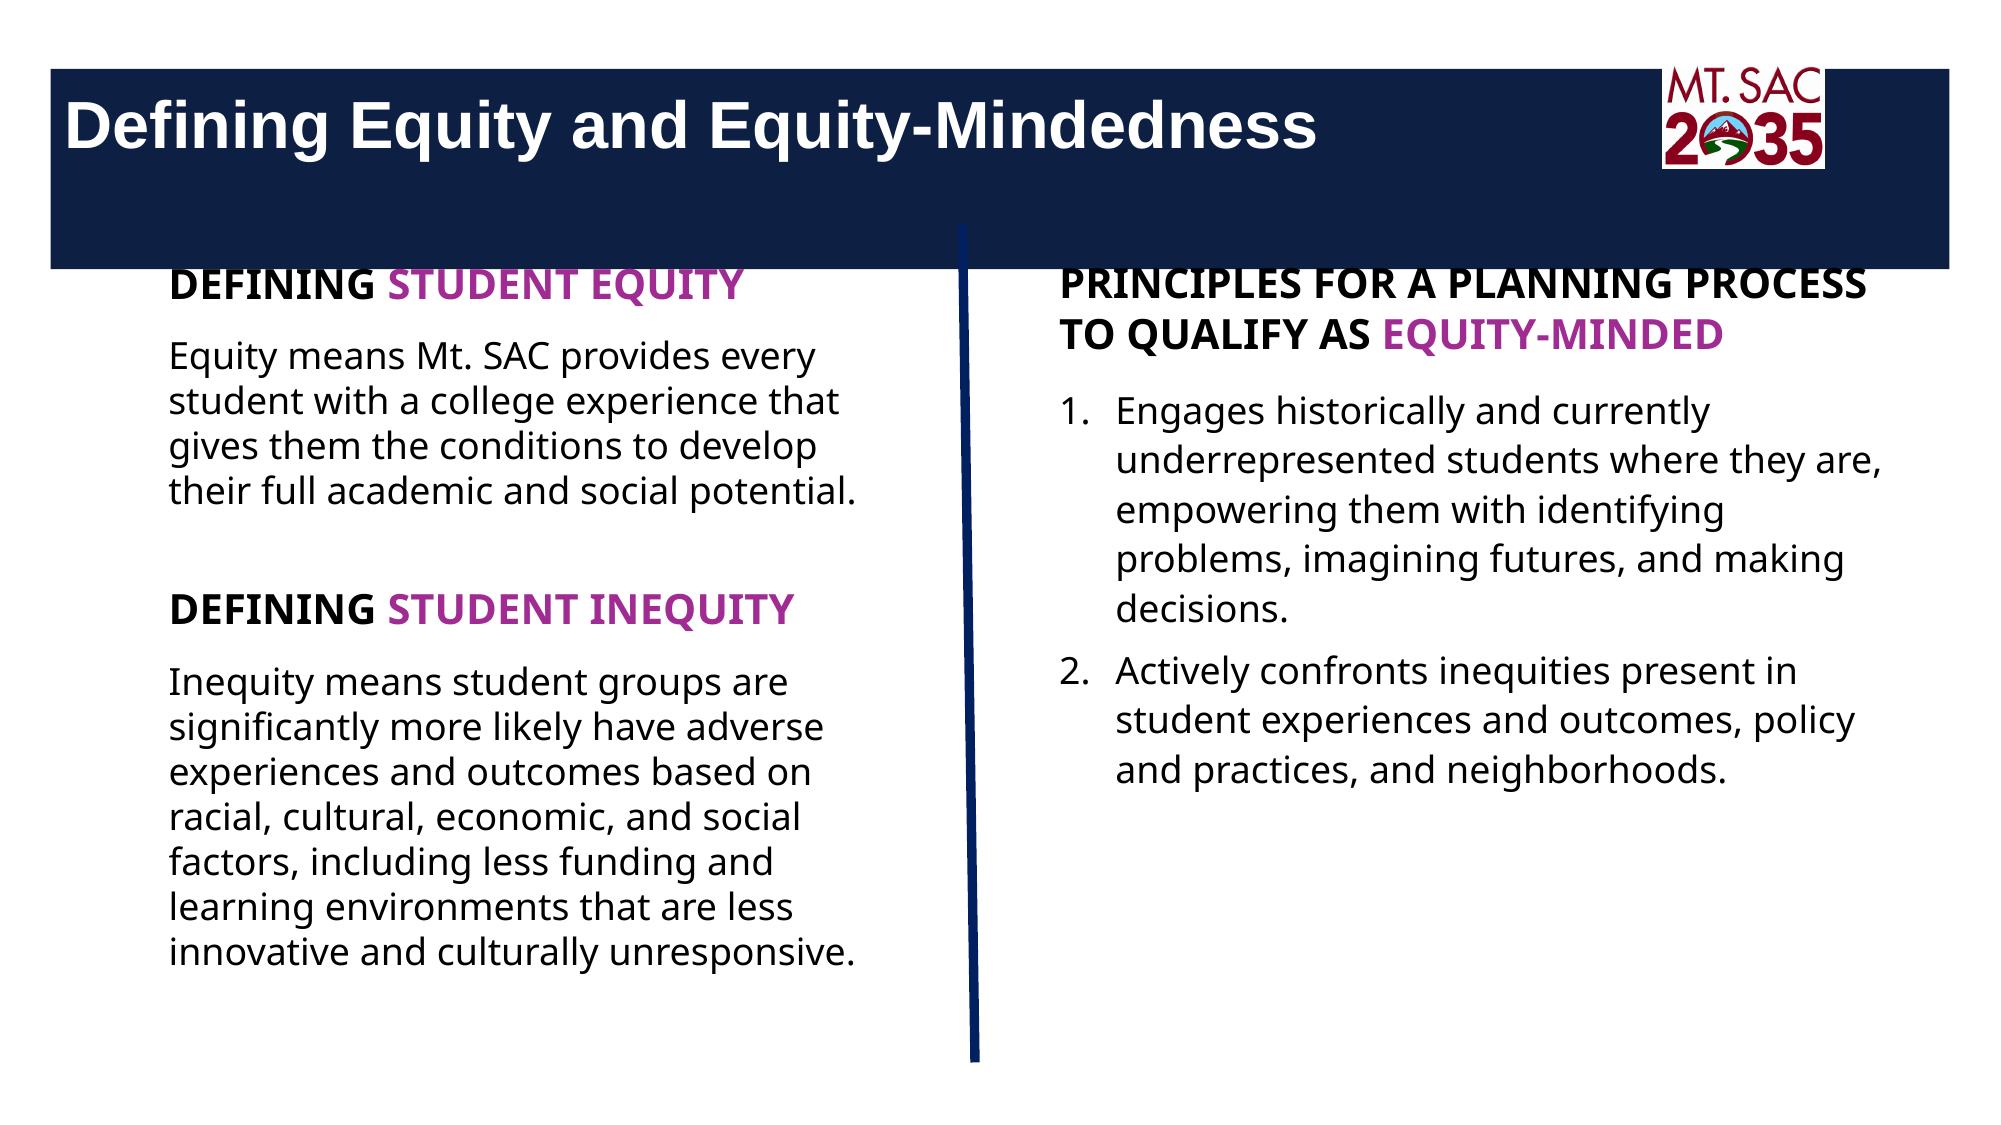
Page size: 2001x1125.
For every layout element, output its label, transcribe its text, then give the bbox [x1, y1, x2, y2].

text_box PRINCIPLES FOR A PLANNING PROCESS TO QUALIFY AS EQUITY-MINDED Engages historically and currently underrepresented students where they are, empowering them with identifying problems, imagining futures, and making decisions. Actively confronts inequities present in student experiences and outcomes, policy and practices, and neighborhoods. [1044, 249, 1900, 799]
title Defining Equity and Equity-Mindedness [50, 68, 1950, 270]
text_box DEFINING STUDENT EQUITY Equity means Mt. SAC provides every student with a college experience that gives them the conditions to develop their full academic and social potential. [153, 249, 891, 520]
picture [1661, 62, 1825, 169]
text_box DEFINING STUDENT INEQUITY Inequity means student groups are significantly more likely have adverse experiences and outcomes based on racial, cultural, economic, and social factors, including less funding and learning environments that are less innovative and culturally unresponsive. [153, 574, 941, 980]
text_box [962, 224, 976, 1063]
